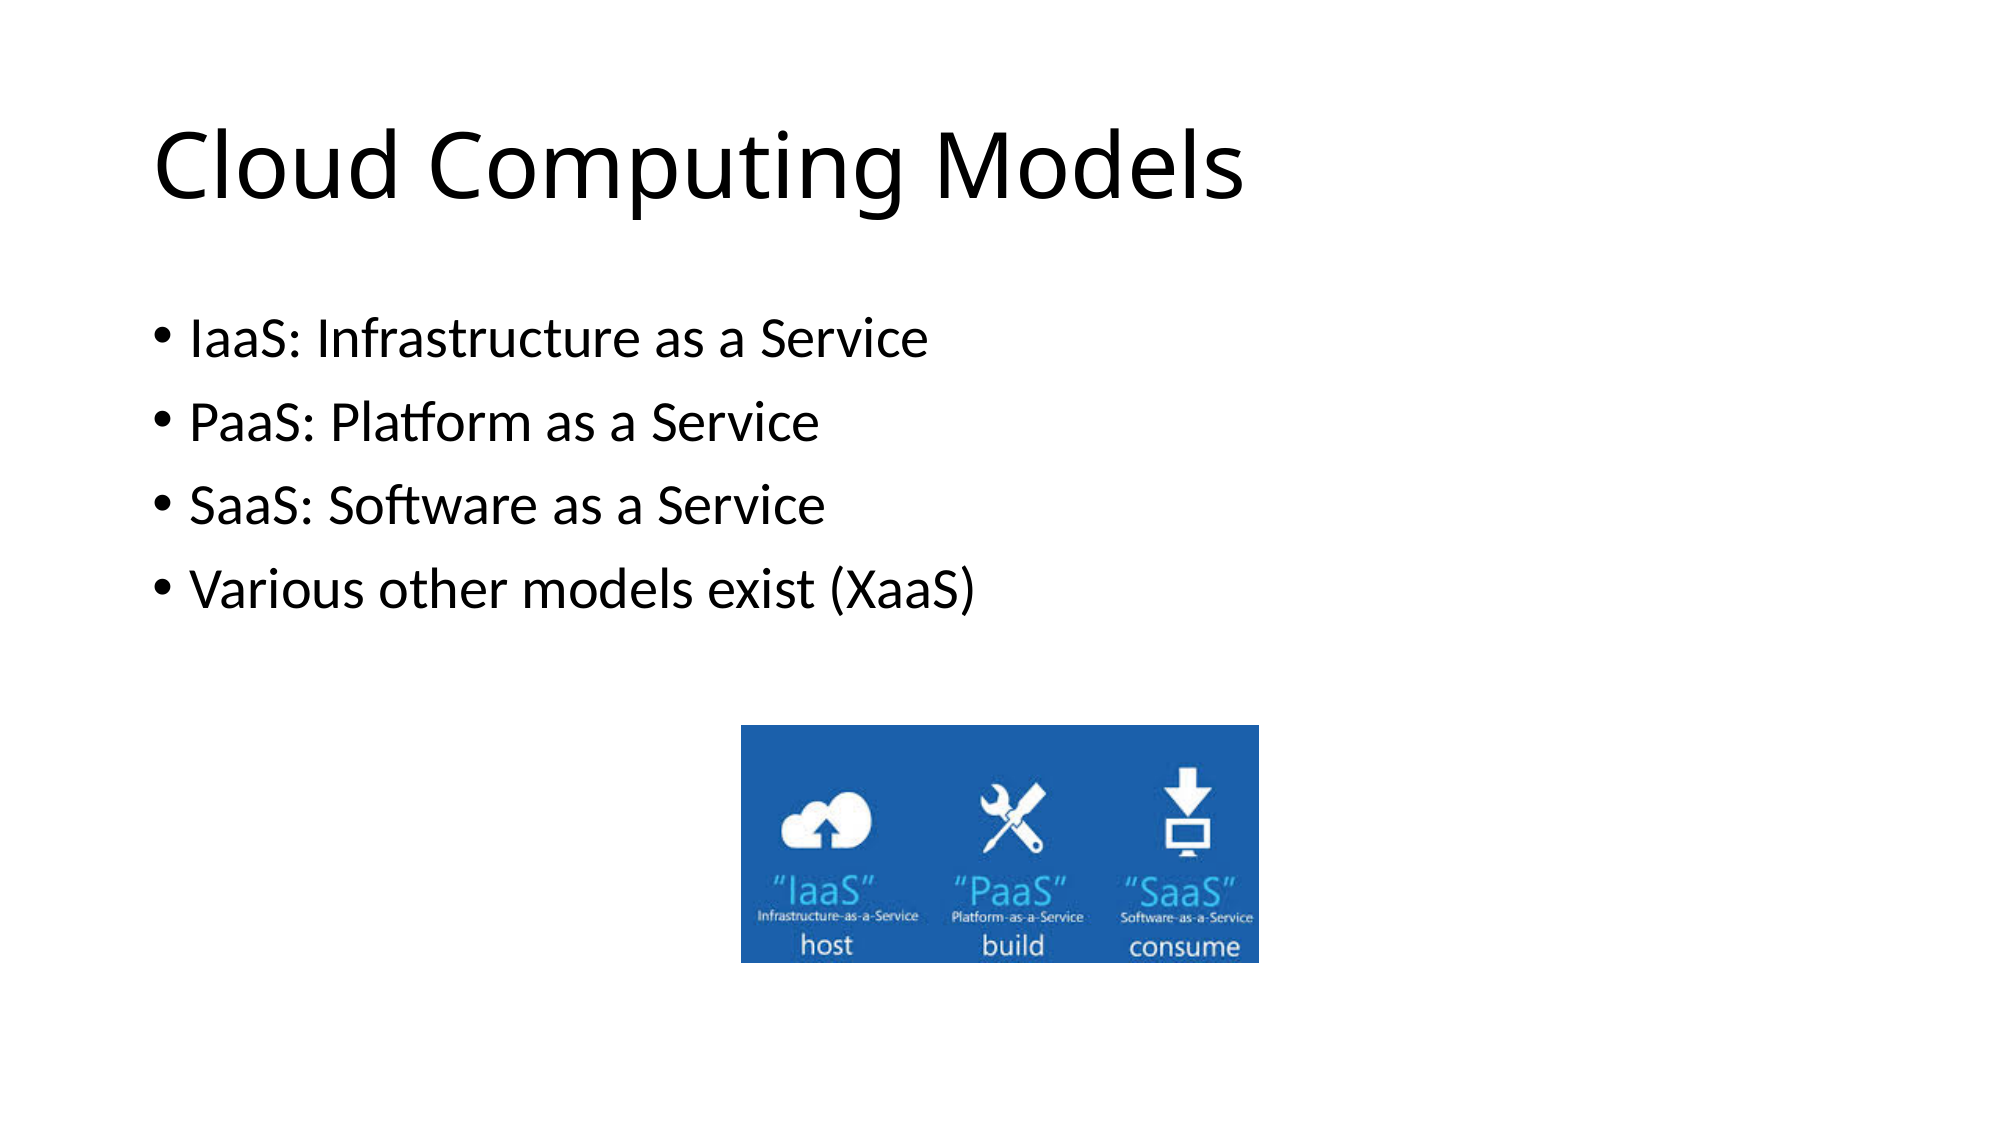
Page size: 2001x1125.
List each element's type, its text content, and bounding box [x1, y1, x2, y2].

picture [741, 725, 1259, 963]
list IaaS: Infrastructure as a Service PaaS: Platform as a Service SaaS: Software as a Service Various other models exist (XaaS) [137, 299, 1863, 1014]
title Cloud Computing Models [137, 59, 1863, 278]
